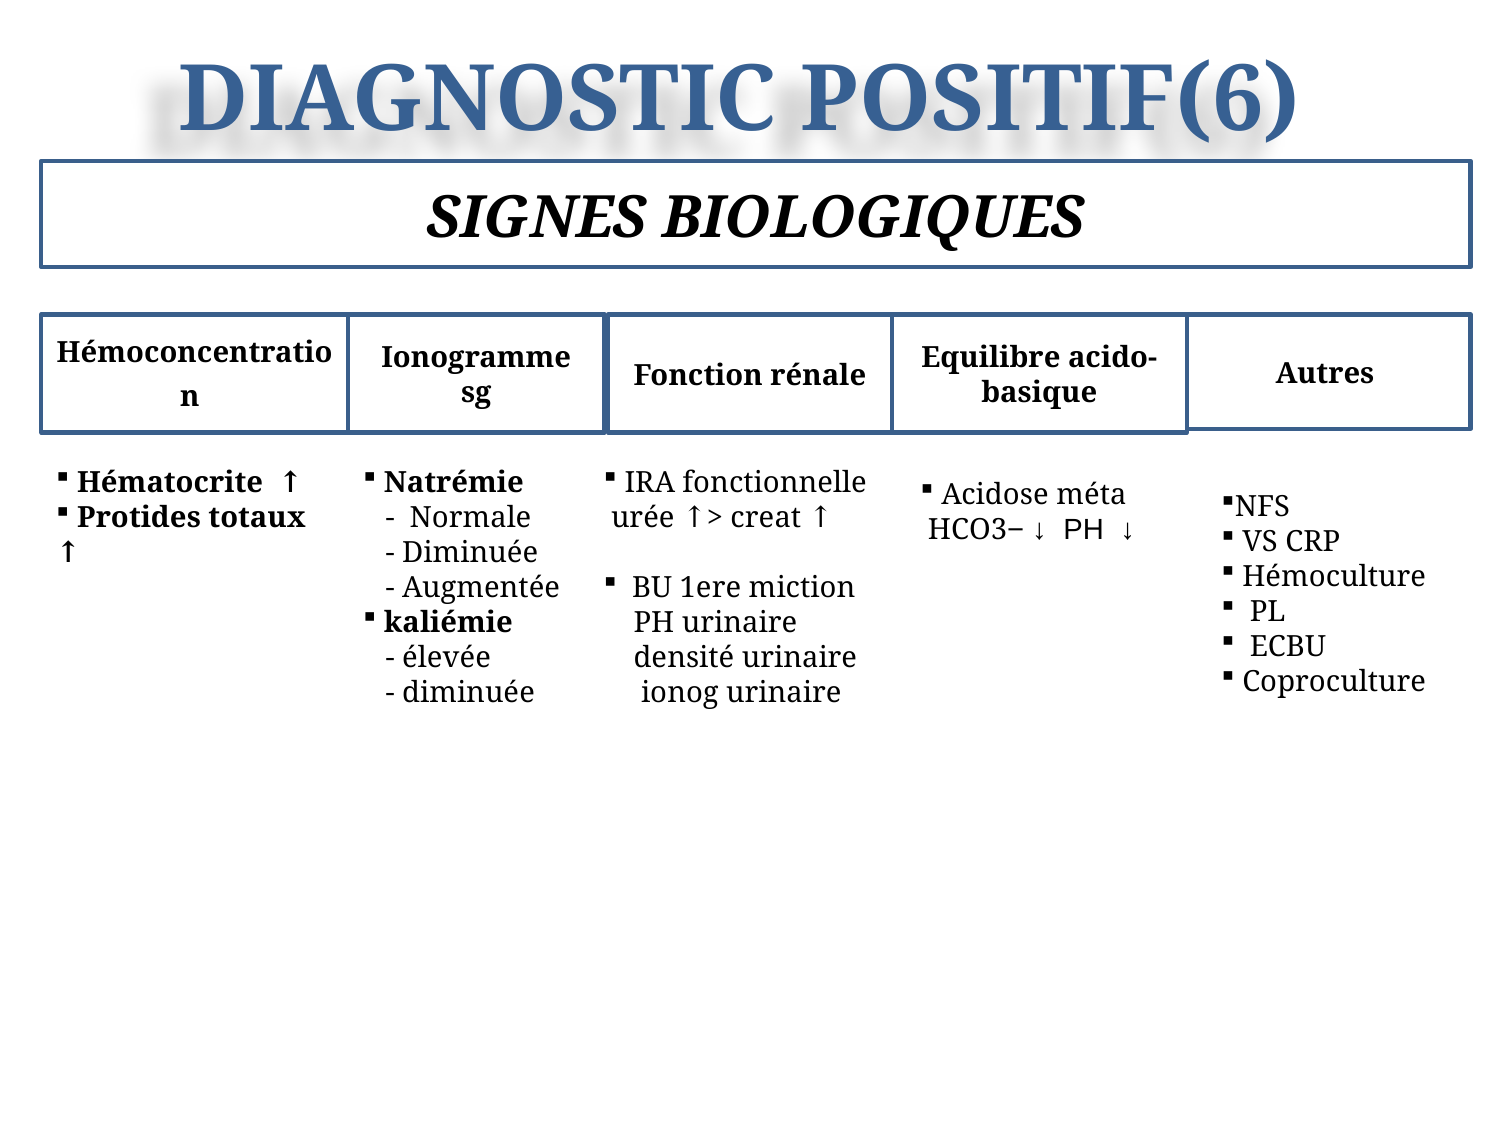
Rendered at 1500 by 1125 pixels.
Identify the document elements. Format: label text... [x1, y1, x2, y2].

text_box Fonction rénale [606, 312, 890, 435]
text_box NFS VS CRP Hémoculture PL ECBU Coproculture [1206, 479, 1442, 705]
text_box Hémoconcentration [39, 312, 346, 435]
text_box IRA fonctionnelle urée ↑> creat ↑ BU 1ere miction PH urinaire densité urinaire ionog urinaire [588, 456, 894, 716]
title DIAGNOSTIC POSITIF(6) [76, 0, 1427, 159]
text_box Natrémie - Normale - Diminuée - Augmentée kaliémie - élevée - diminuée [348, 456, 588, 716]
text_box SIGNES BIOLOGIQUES [39, 159, 1473, 269]
text_box Acidose méta HCO3− ↓ PH ↓ [905, 467, 1159, 553]
text_box Ionogramme sg [346, 312, 606, 435]
text_box Hématocrite ↑ Protides totaux ↑ [41, 456, 348, 576]
text_box Equilibre acido-basique [890, 312, 1189, 435]
text_box Autres [1185, 312, 1473, 431]
